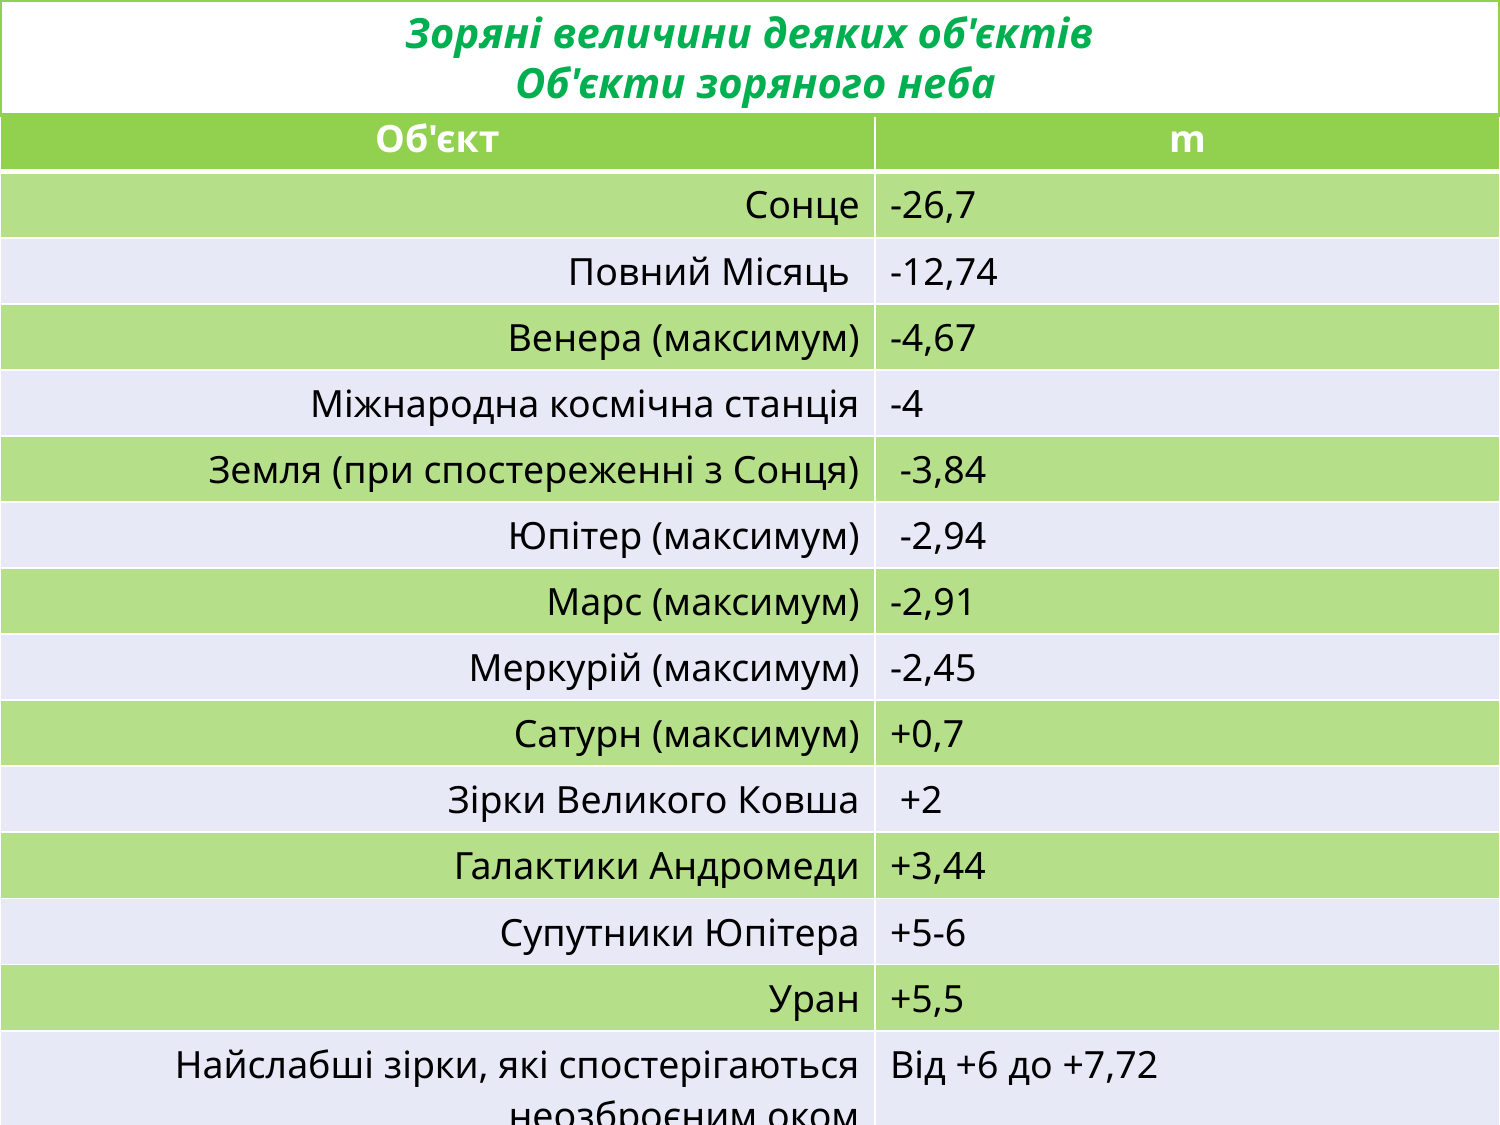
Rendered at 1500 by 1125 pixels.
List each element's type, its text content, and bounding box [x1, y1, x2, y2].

table_cell Сонце [1, 174, 874, 237]
table_cell Від +6 до +7,72 [876, 1032, 1499, 1125]
table_cell -26,7 [876, 174, 1499, 237]
table_cell Сатурн (максимум) [1, 701, 874, 765]
table_cell Уран [1, 965, 874, 1030]
table_cell -4 [876, 371, 1499, 435]
table_cell Марс (максимум) [1, 569, 874, 633]
table_cell Повний Місяць [1, 239, 874, 303]
table_cell Міжнародна космічна станція [1, 371, 874, 435]
table_cell -2,45 [876, 635, 1499, 699]
table_cell +2 [876, 767, 1499, 831]
table_cell Супутники Юпітера [1, 899, 874, 964]
table_cell +0,7 [876, 701, 1499, 765]
table_header m [876, 117, 1499, 169]
table_cell -2,94 [876, 503, 1499, 567]
table_cell Меркурій (максимум) [1, 635, 874, 699]
table_cell -3,84 [876, 437, 1499, 501]
text_box Зоряні величини деяких об'єктів Об'єкти зоряного неба [0, 0, 1500, 117]
table_cell Зірки Великого Ковша [1, 767, 874, 831]
table_cell Венера (максимум) [1, 305, 874, 369]
table_cell -4,67 [876, 305, 1499, 369]
table_cell -2,91 [876, 569, 1499, 633]
table_cell Юпітер (максимум) [1, 503, 874, 567]
table_cell Галактики Андромеди [1, 833, 874, 898]
table_cell Найслабші зірки, які спостерігаються неозброєним оком [1, 1032, 874, 1125]
table_cell +5-6 [876, 899, 1499, 964]
table_cell -12,74 [876, 239, 1499, 303]
table_header Об'єкт [1, 117, 874, 169]
table_cell +3,44 [876, 833, 1499, 898]
table_cell Земля (при спостереженні з Сонця) [1, 437, 874, 501]
table_cell +5,5 [876, 965, 1499, 1030]
